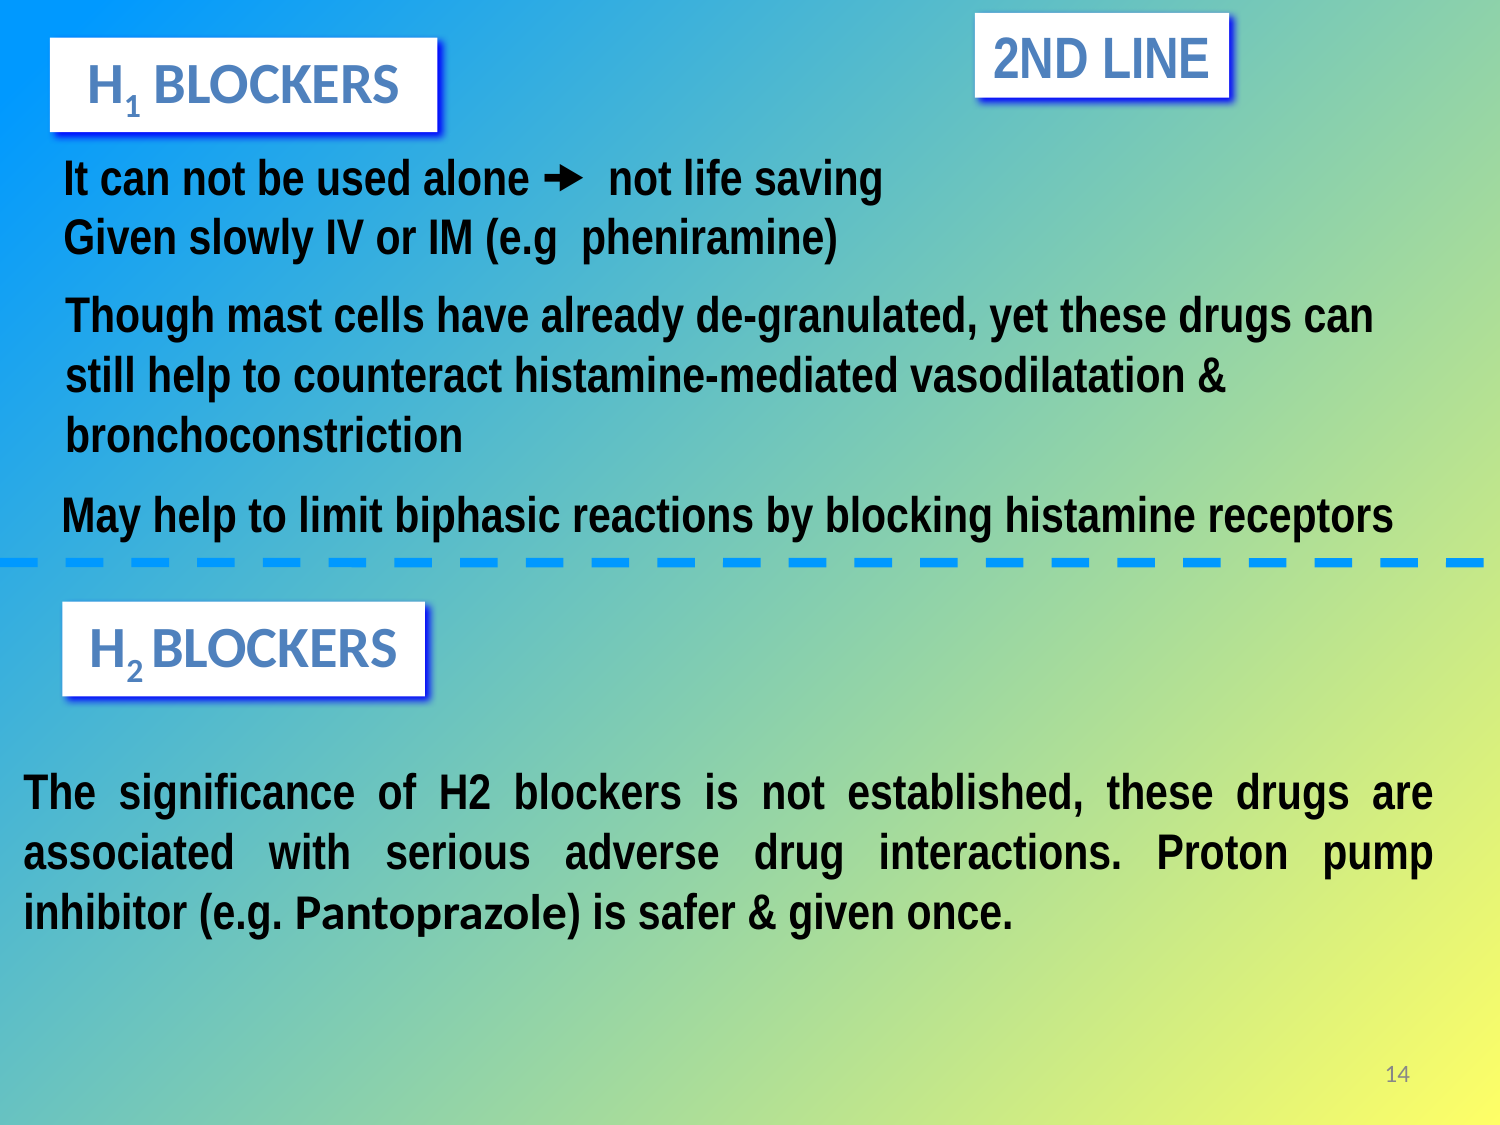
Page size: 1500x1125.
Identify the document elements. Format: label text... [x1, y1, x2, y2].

text_box May help to limit biphasic reactions by blocking histamine receptors [46, 474, 1447, 550]
text_box 2ND LINE [974, 12, 1230, 98]
text_box H1 BLOCKERS [49, 37, 438, 133]
slide_number ‹#› [1074, 1042, 1425, 1103]
text_box The significance of H2 blockers is not established, these drugs are associated with serious adverse drug interactions. Proton pump inhibitor (e.g. Pantoprazole) is safer & given once. [8, 751, 1450, 947]
text_box It can not be used alone 🠞 not life saving Given slowly IV or IM (e.g pheniramine) [48, 137, 1413, 273]
text_box Though mast cells have already de-granulated, yet these drugs can still help to counteract histamine-mediated vasodilatation & bronchoconstriction [50, 274, 1450, 470]
text_box H2 BLOCKERS [62, 601, 425, 697]
